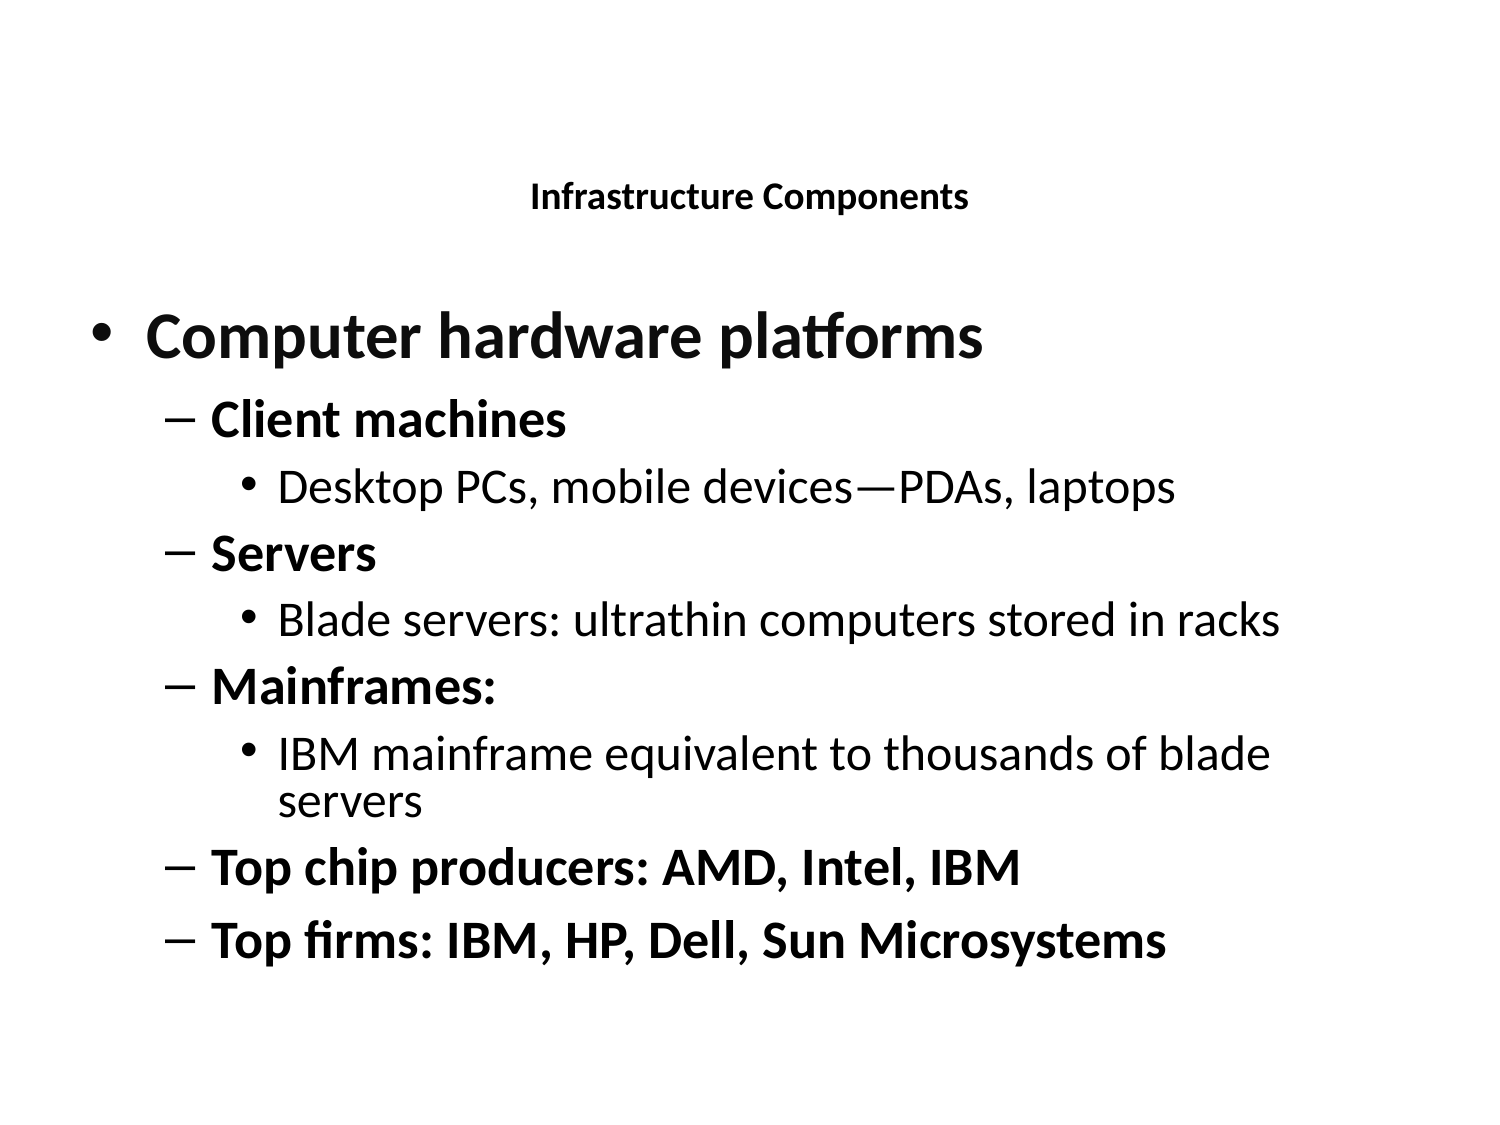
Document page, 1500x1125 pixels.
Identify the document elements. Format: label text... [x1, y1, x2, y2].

list Computer hardware platforms Client machines Desktop PCs, mobile devices—PDAs, laptops Servers Blade servers: ultrathin computers stored in racks Mainframes: IBM mainframe equivalent to thousands of blade servers Top chip producers: AMD, Intel, IBM Top firms: IBM, HP, Dell, Sun Microsystems [75, 299, 1425, 1038]
list Infrastructure Components [243, 162, 1257, 225]
